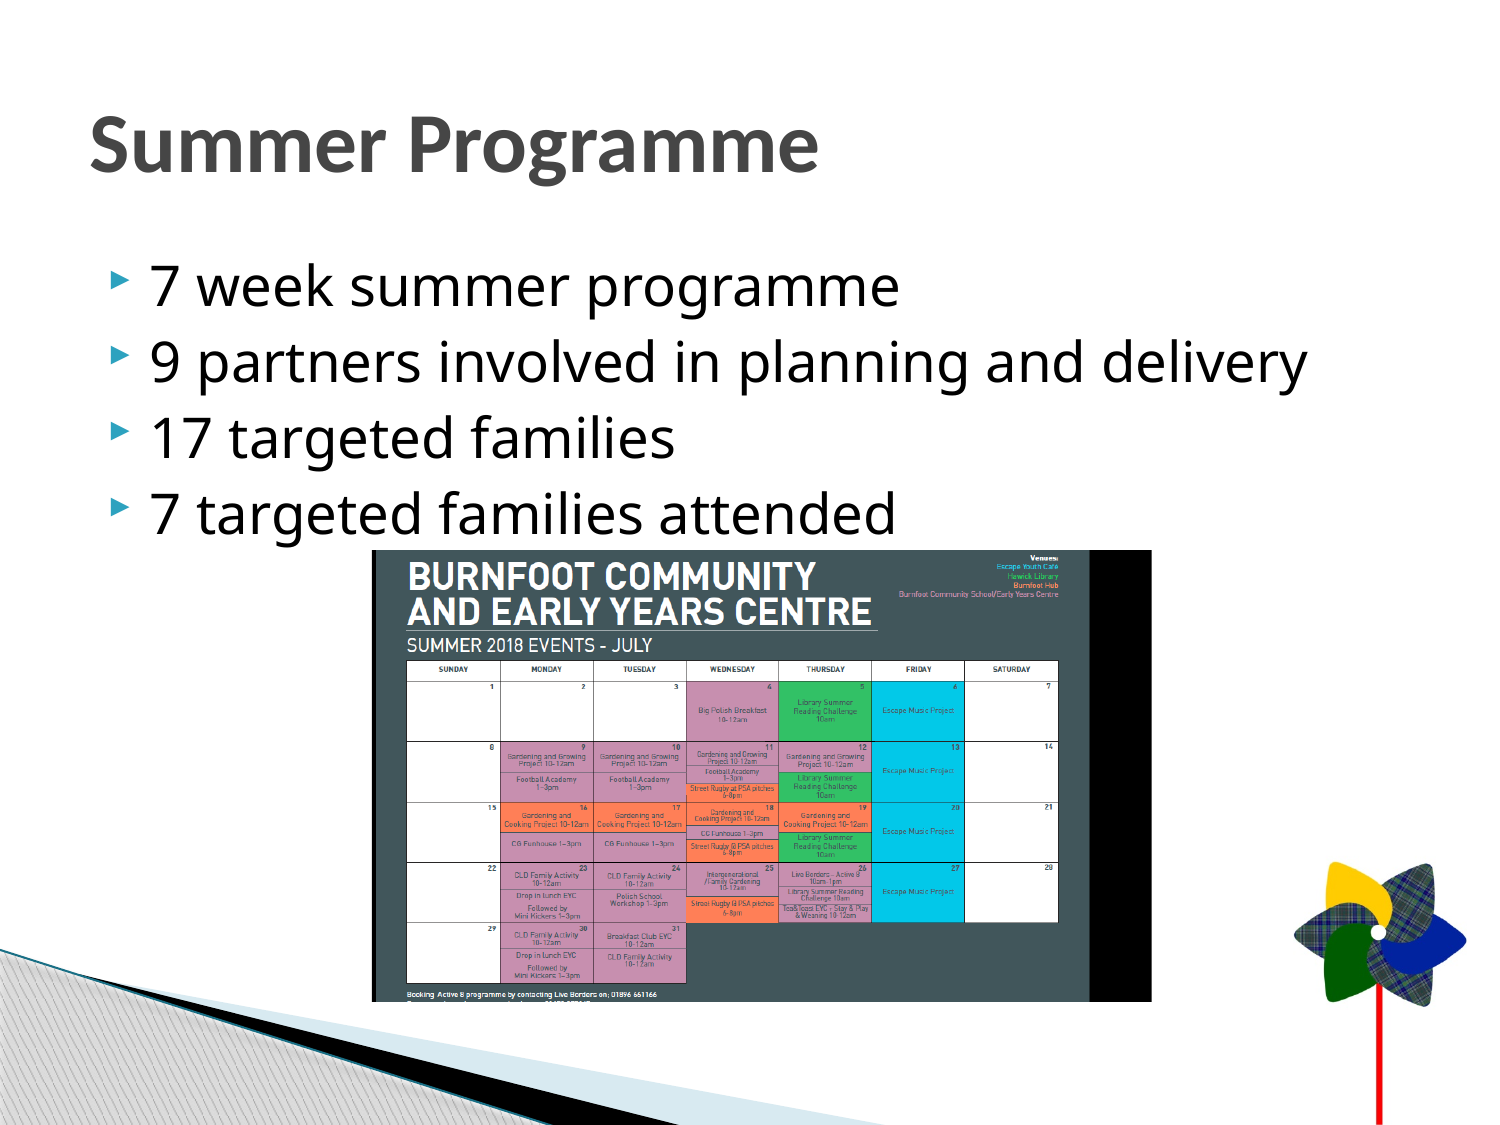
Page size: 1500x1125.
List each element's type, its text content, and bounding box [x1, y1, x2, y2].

title Summer Programme [75, 45, 1425, 233]
picture [1293, 845, 1467, 1125]
picture [371, 550, 1152, 1003]
list 7 week summer programme 9 partners involved in planning and delivery 17 targeted families 7 targeted families attended [75, 243, 1425, 986]
